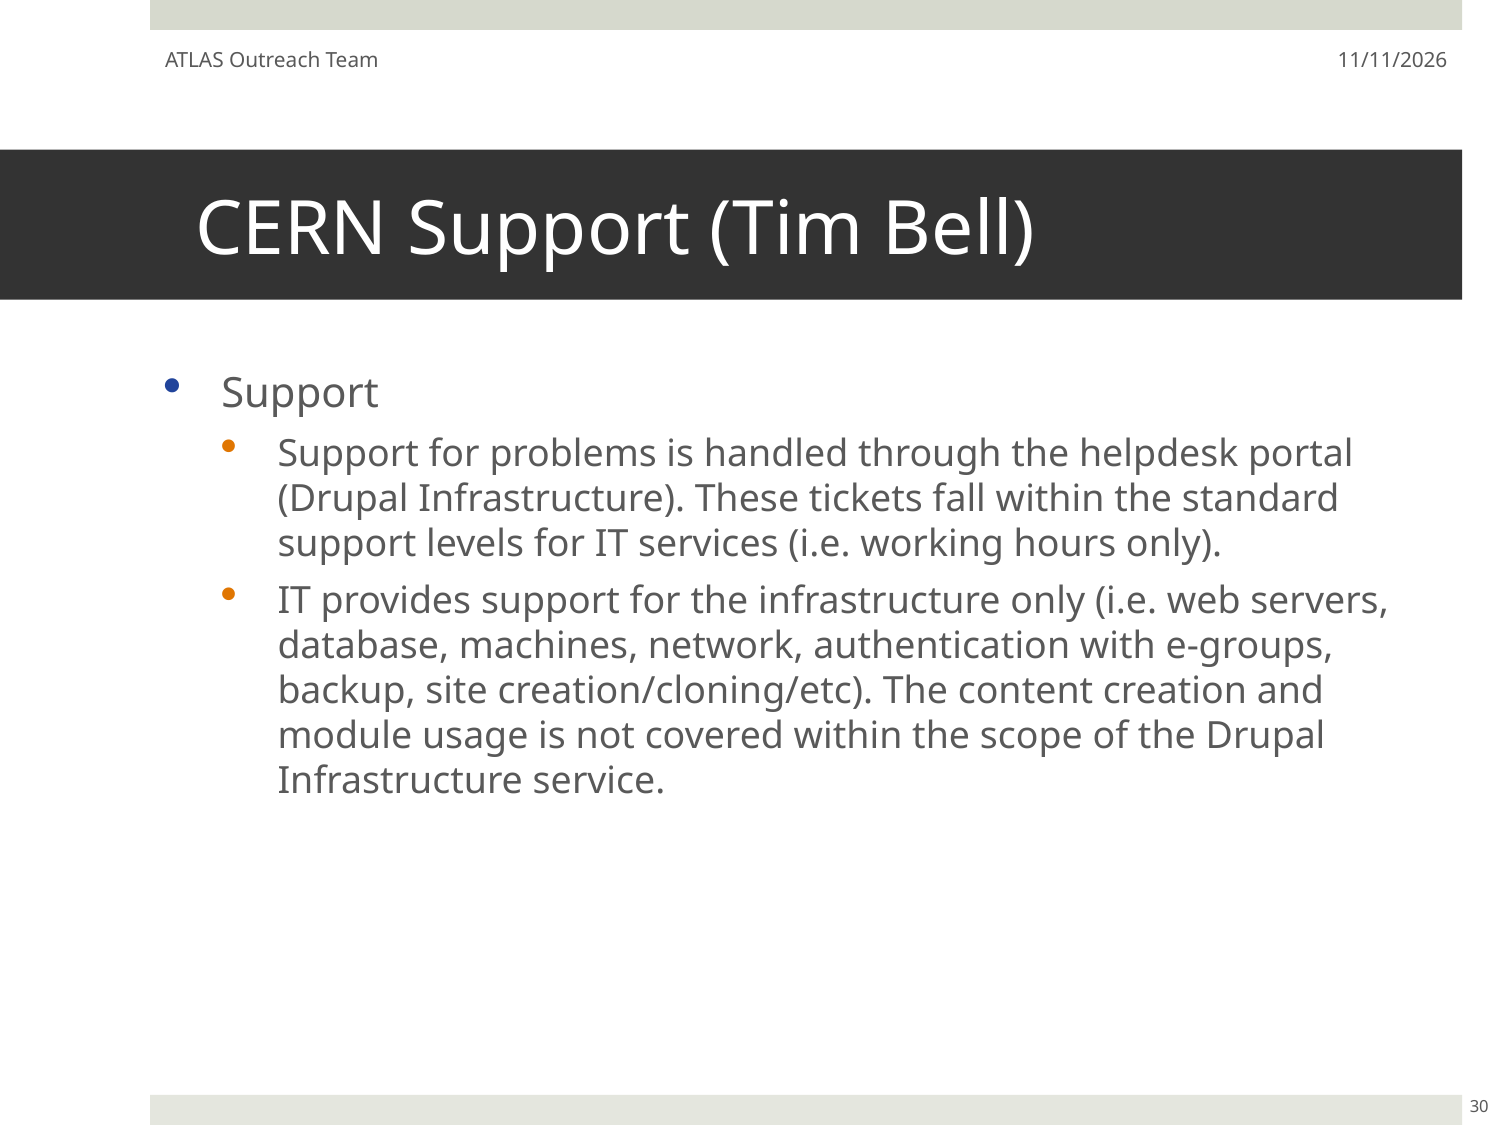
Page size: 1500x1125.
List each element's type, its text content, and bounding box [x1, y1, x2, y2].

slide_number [1079, 30, 1463, 91]
title CERN Support (Tim Bell) [0, 149, 1463, 300]
slide_number 30 [1441, 1077, 1500, 1125]
list Support Support for problems is handled through the helpdesk portal (Drupal Infrastructure). These tickets fall within the standard support levels for IT services (i.e. working hours only). IT provides support for the infrastructure only (i.e. web servers, database, machines, network, authentication with e-groups, backup, site creation/cloning/etc). The content creation and module usage is not covered within the scope of the Drupal Infrastructure service. [150, 358, 1463, 1078]
footer ATLAS Outreach Team [150, 30, 679, 91]
